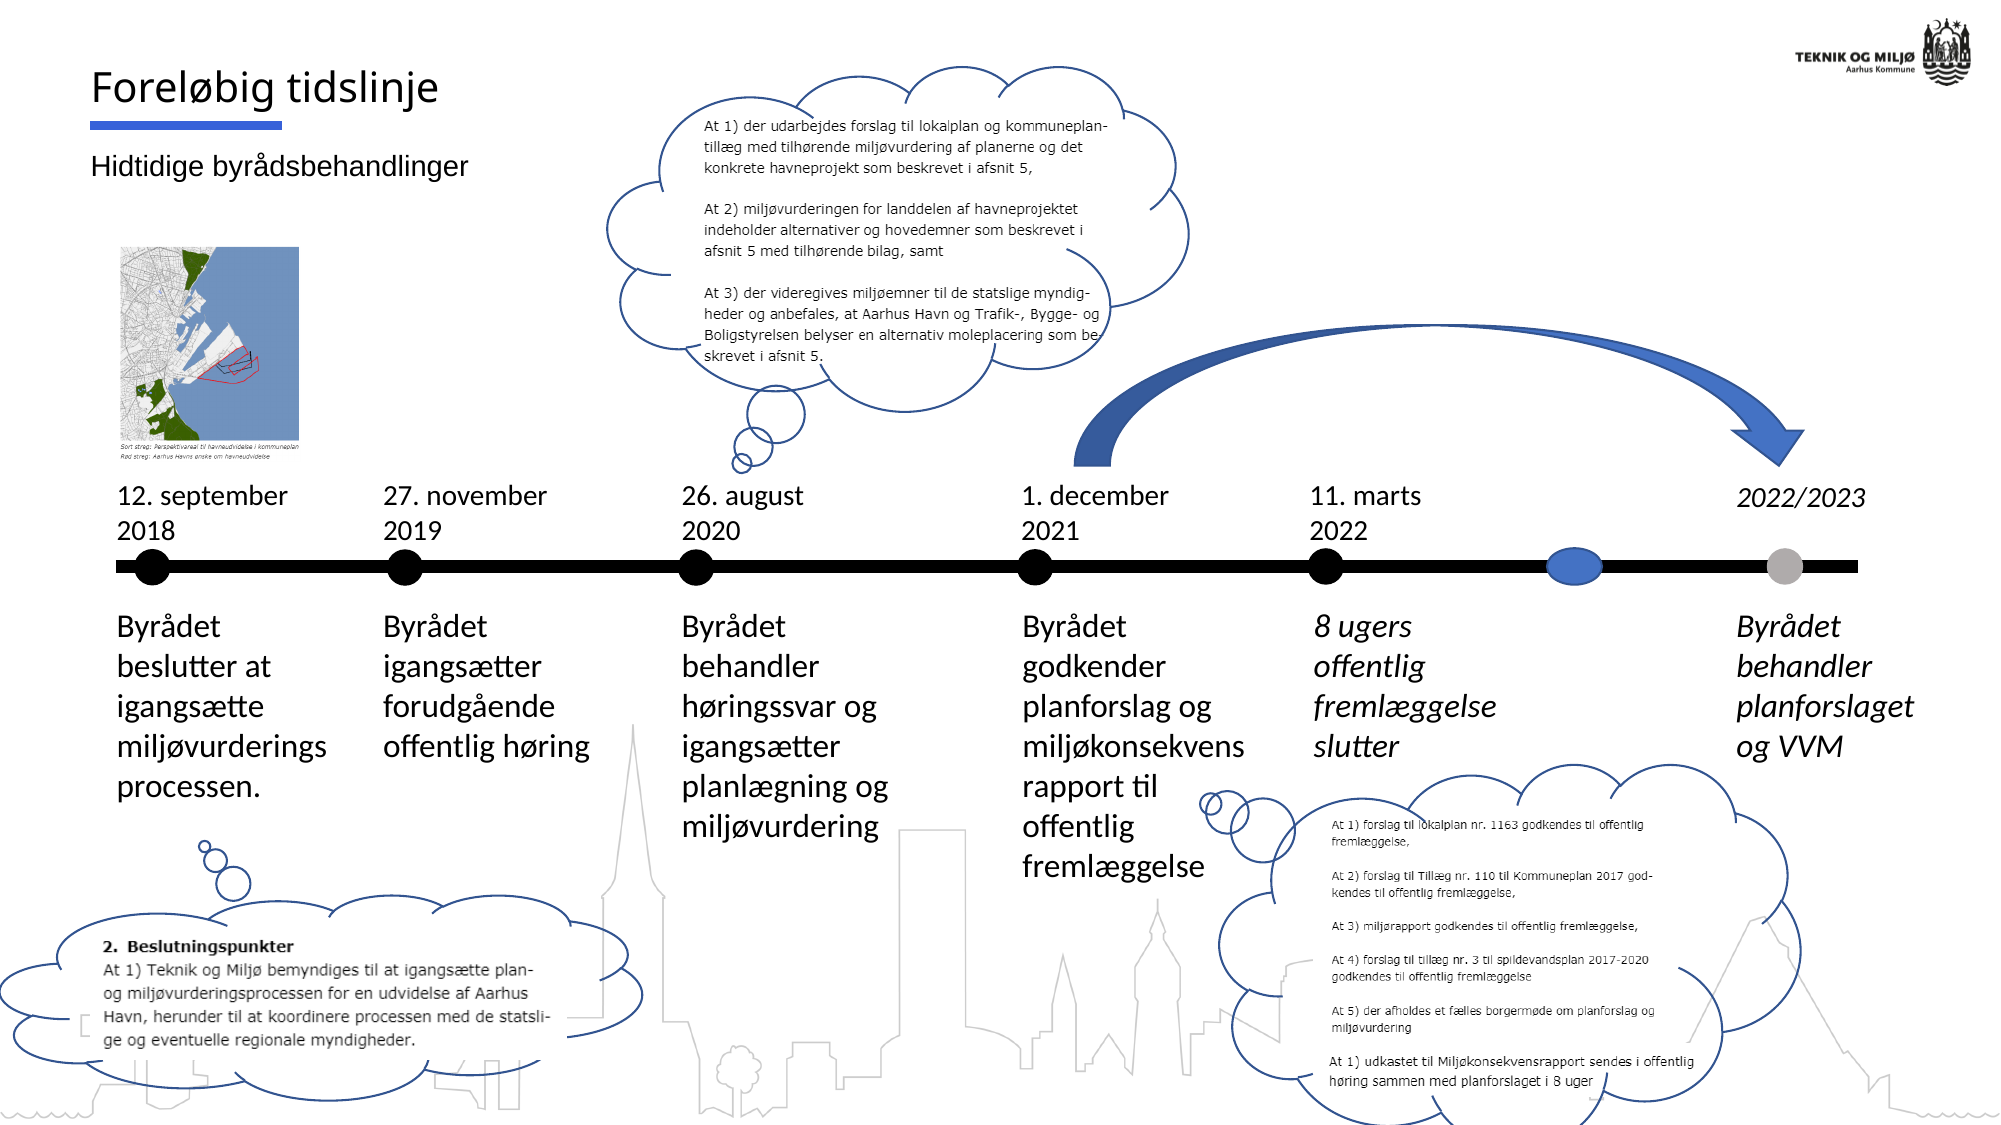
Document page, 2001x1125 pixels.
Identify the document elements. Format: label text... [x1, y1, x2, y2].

text_box [0, 895, 644, 1102]
text_box [698, 65, 1190, 307]
picture [1313, 814, 1706, 1097]
list Foreløbig tidslinje [75, 58, 912, 143]
text_box [606, 111, 694, 361]
text_box [1073, 324, 1806, 468]
text_box [703, 369, 989, 468]
text_box [1614, 1097, 1676, 1103]
list Hidtidige byrådsbehandlinger [75, 143, 664, 201]
picture [1795, 18, 1971, 86]
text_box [101, 468, 1963, 895]
picture [694, 109, 1118, 369]
picture [119, 246, 301, 462]
text_box [1218, 895, 1603, 1125]
picture [90, 930, 567, 1060]
text_box [1677, 895, 1802, 1077]
